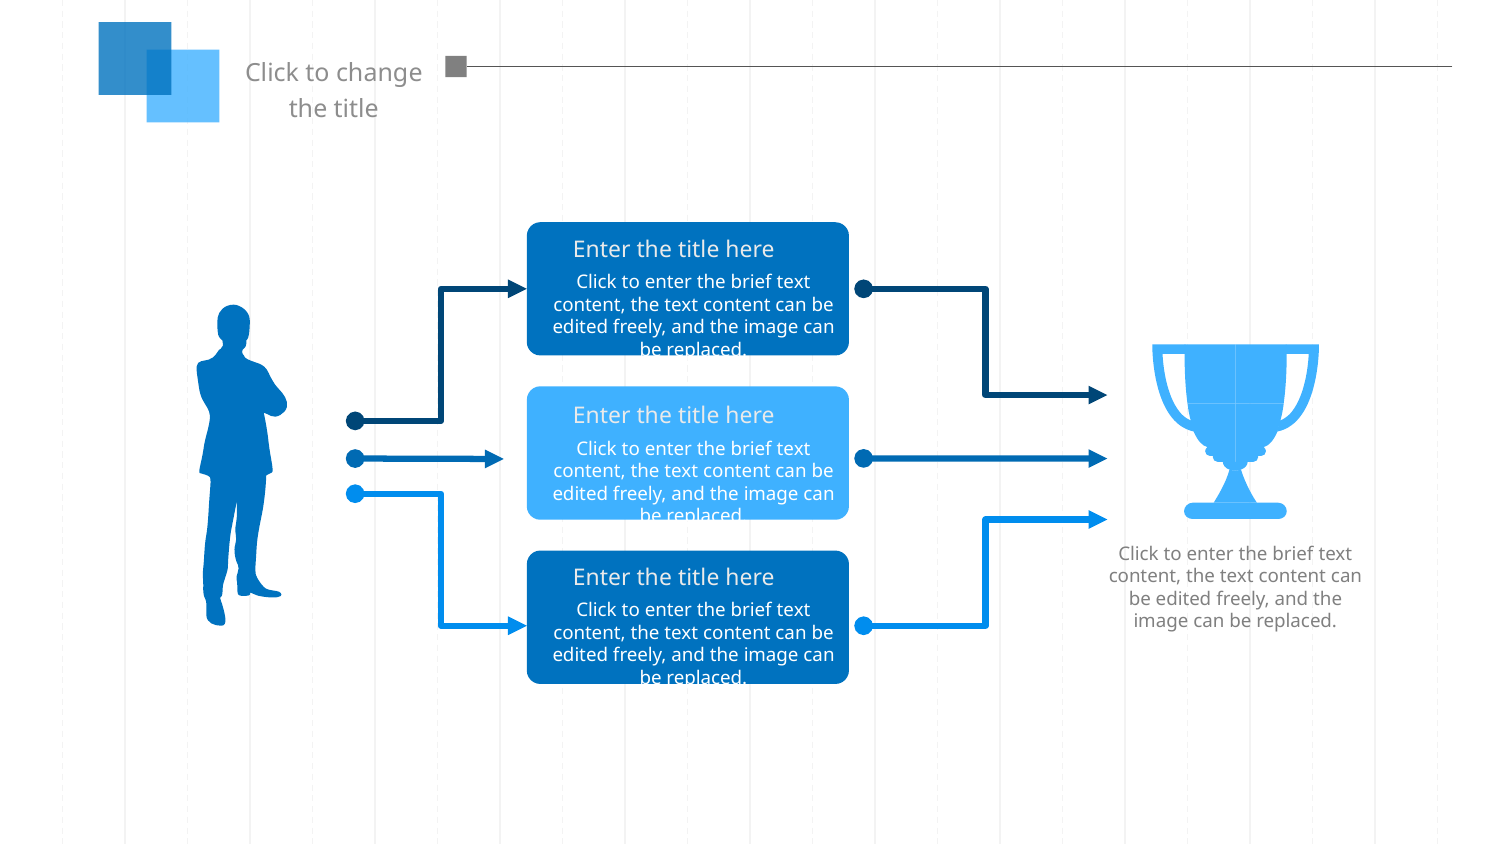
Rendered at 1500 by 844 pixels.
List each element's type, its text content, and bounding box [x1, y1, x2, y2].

text_box Click to change the title [236, 50, 432, 92]
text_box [445, 55, 1453, 78]
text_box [196, 304, 288, 626]
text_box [354, 493, 527, 626]
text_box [526, 221, 850, 362]
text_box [863, 519, 1108, 626]
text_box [863, 288, 1108, 396]
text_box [1150, 344, 1321, 520]
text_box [526, 386, 850, 528]
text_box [526, 550, 850, 690]
text_box Click to enter the brief text content, the text content can be edited freely, and the image can be replaced. [1093, 535, 1377, 637]
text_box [354, 288, 527, 422]
text_box [97, 20, 174, 97]
text_box [145, 48, 221, 125]
